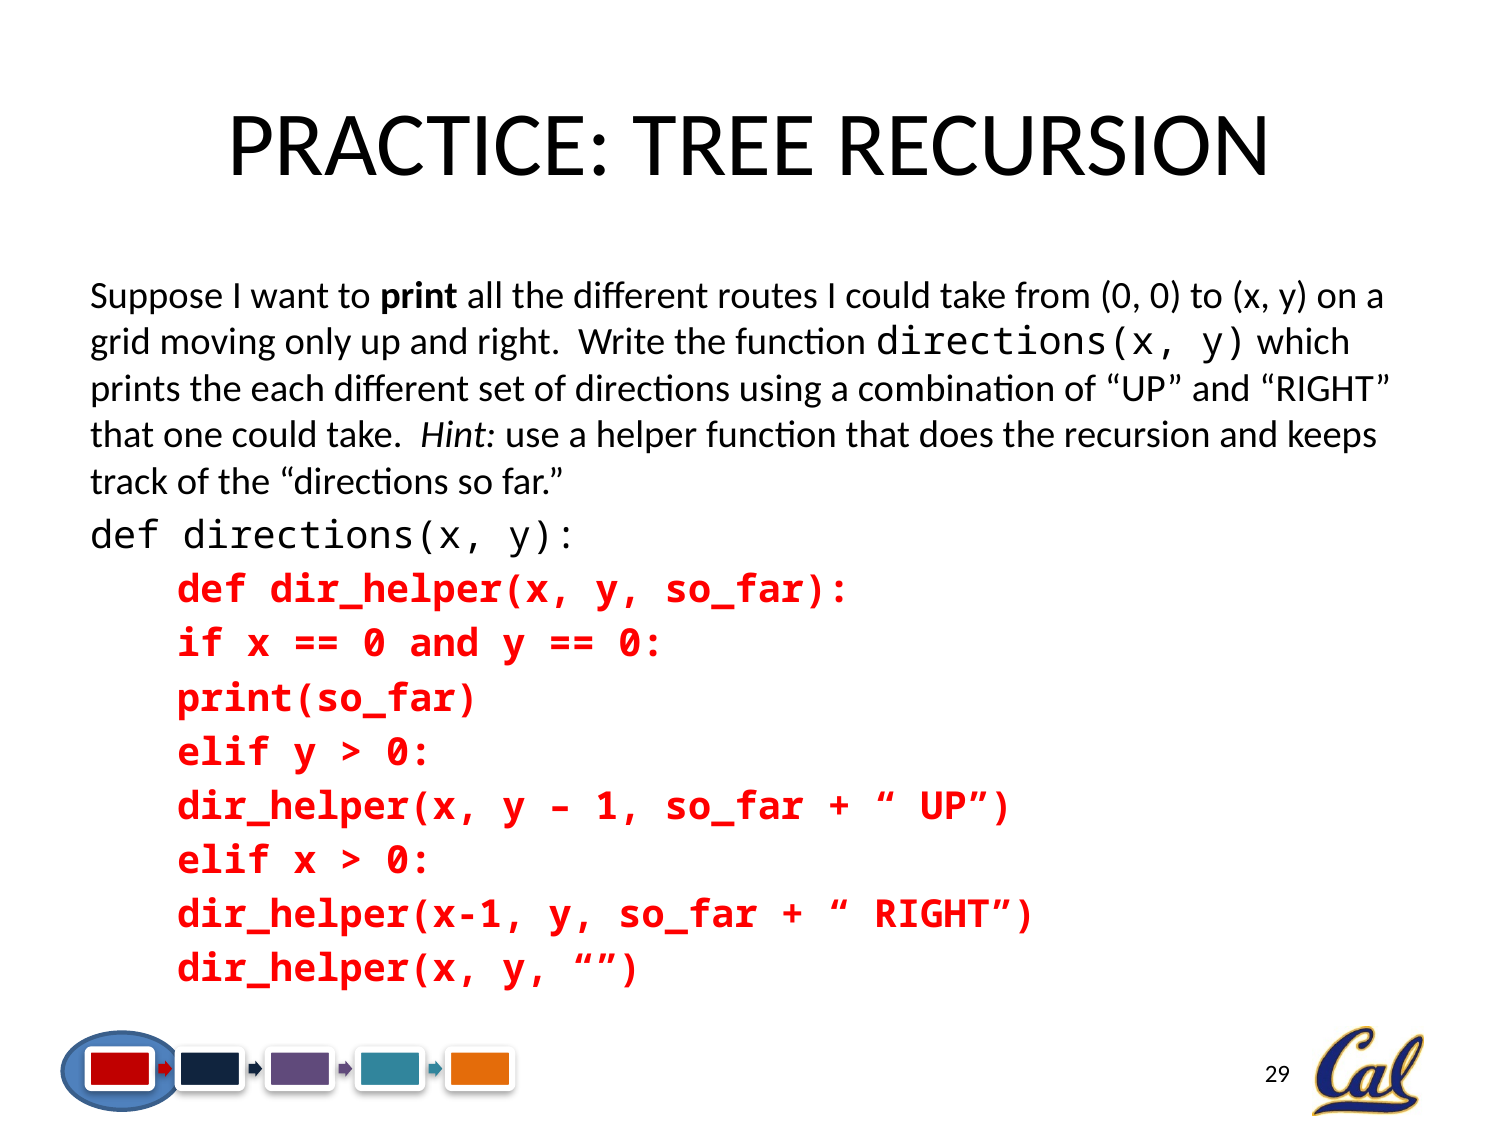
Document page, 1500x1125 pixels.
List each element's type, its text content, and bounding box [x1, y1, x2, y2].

picture [1312, 1026, 1424, 1116]
title Practice: Tree Recursion [75, 45, 1425, 233]
list Suppose I want to print all the different routes I could take from (0, 0) to (x, y) on a grid moving only up and right. Write the function directions(x, y) which prints the each different set of directions using a combination of “UP” and “RIGHT” that one could take. Hint: use a helper function that does the recursion and keeps track of the “directions so far.” def directions(x, y): def dir_helper(x, y, so_far): if x == 0 and y == 0: print(so_far) elif y > 0: dir_helper(x, y – 1, so_far + “ UP”) elif x > 0: dir_helper(x-1, y, so_far + “ RIGHT”) dir_helper(x, y, “”) [75, 262, 1425, 1005]
